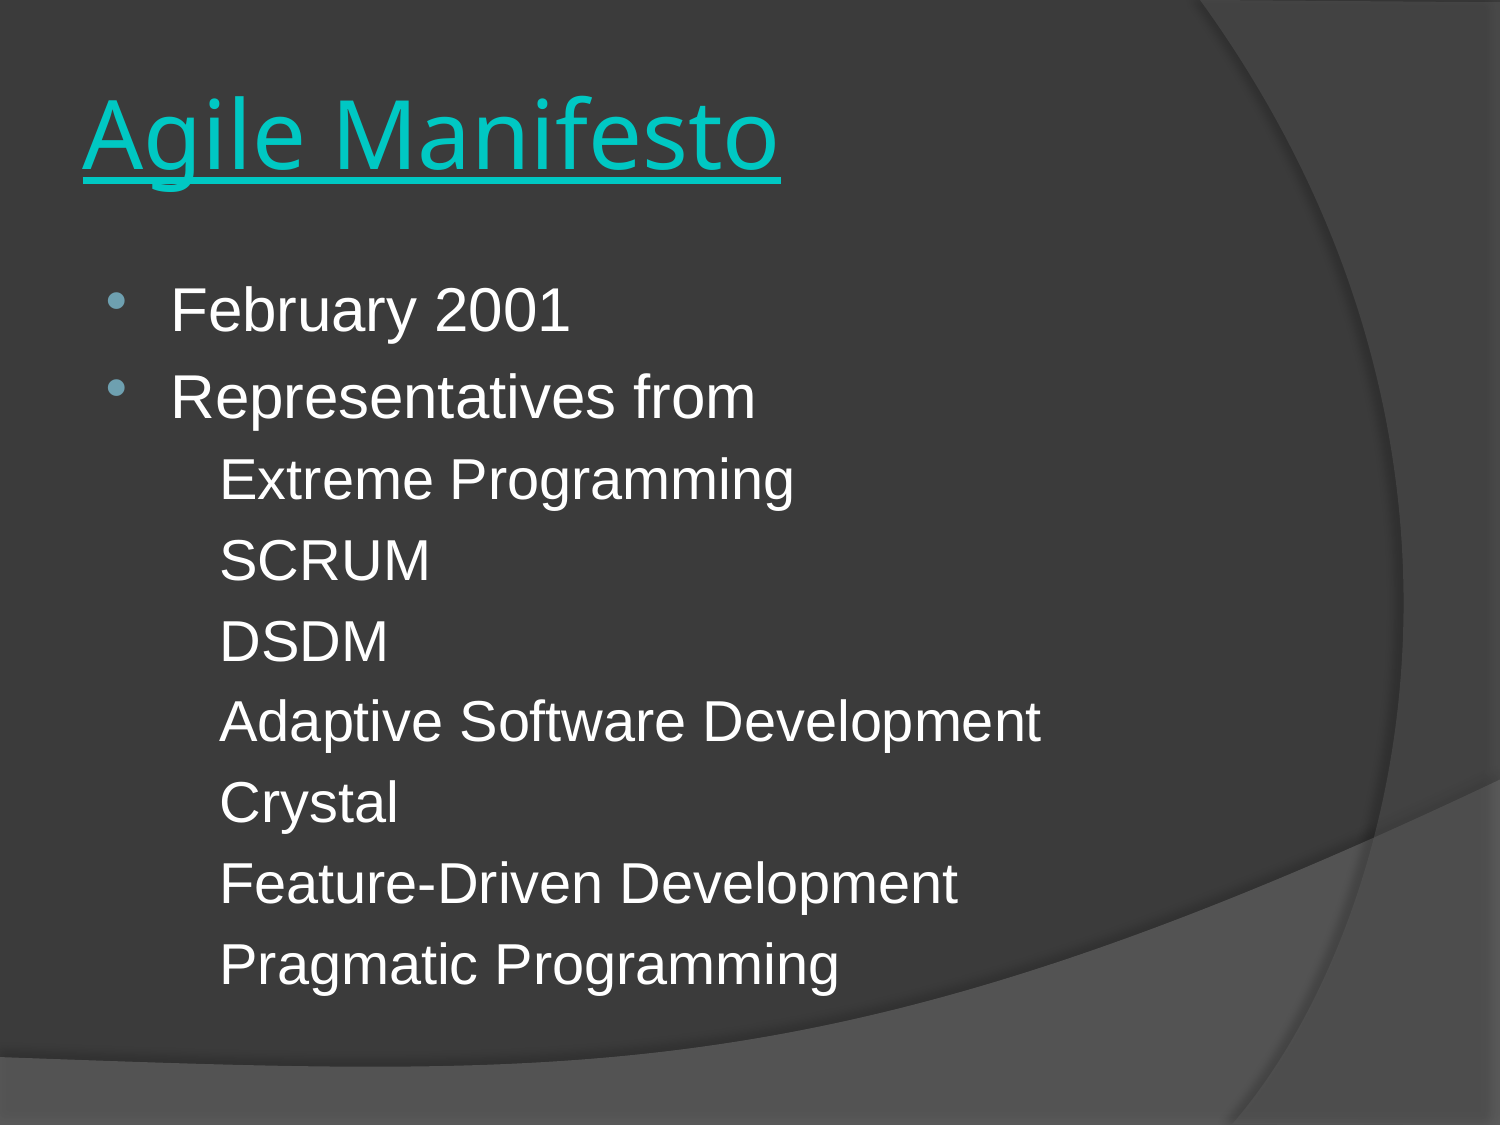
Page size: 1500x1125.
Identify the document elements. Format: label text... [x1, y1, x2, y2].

list February 2001 Representatives from Extreme Programming SCRUM DSDM Adaptive Software Development Crystal Feature-Driven Development Pragmatic Programming [87, 262, 1313, 1005]
title Agile Manifesto [75, 45, 1300, 233]
